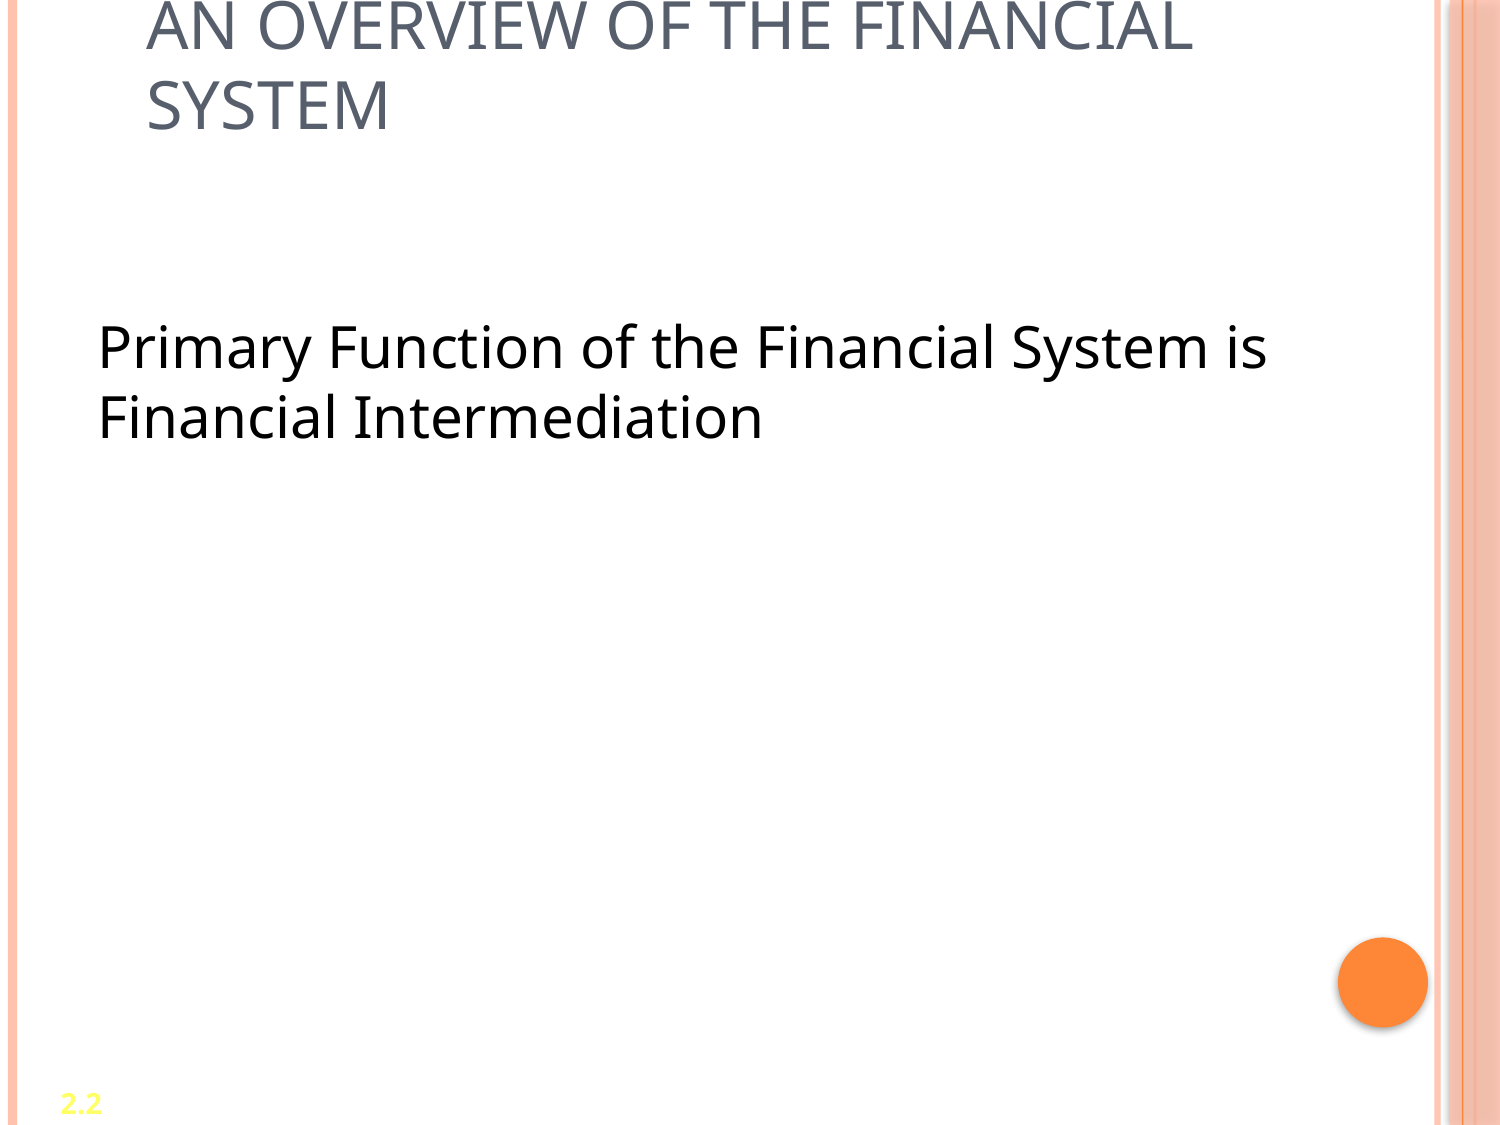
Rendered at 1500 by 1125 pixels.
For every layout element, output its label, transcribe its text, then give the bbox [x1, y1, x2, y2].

list Primary Function of the Financial System is Financial Intermediation [37, 302, 1463, 787]
slide_number 2.2 [37, 1050, 125, 1125]
title An Overview of the Financial System [131, 24, 1369, 150]
